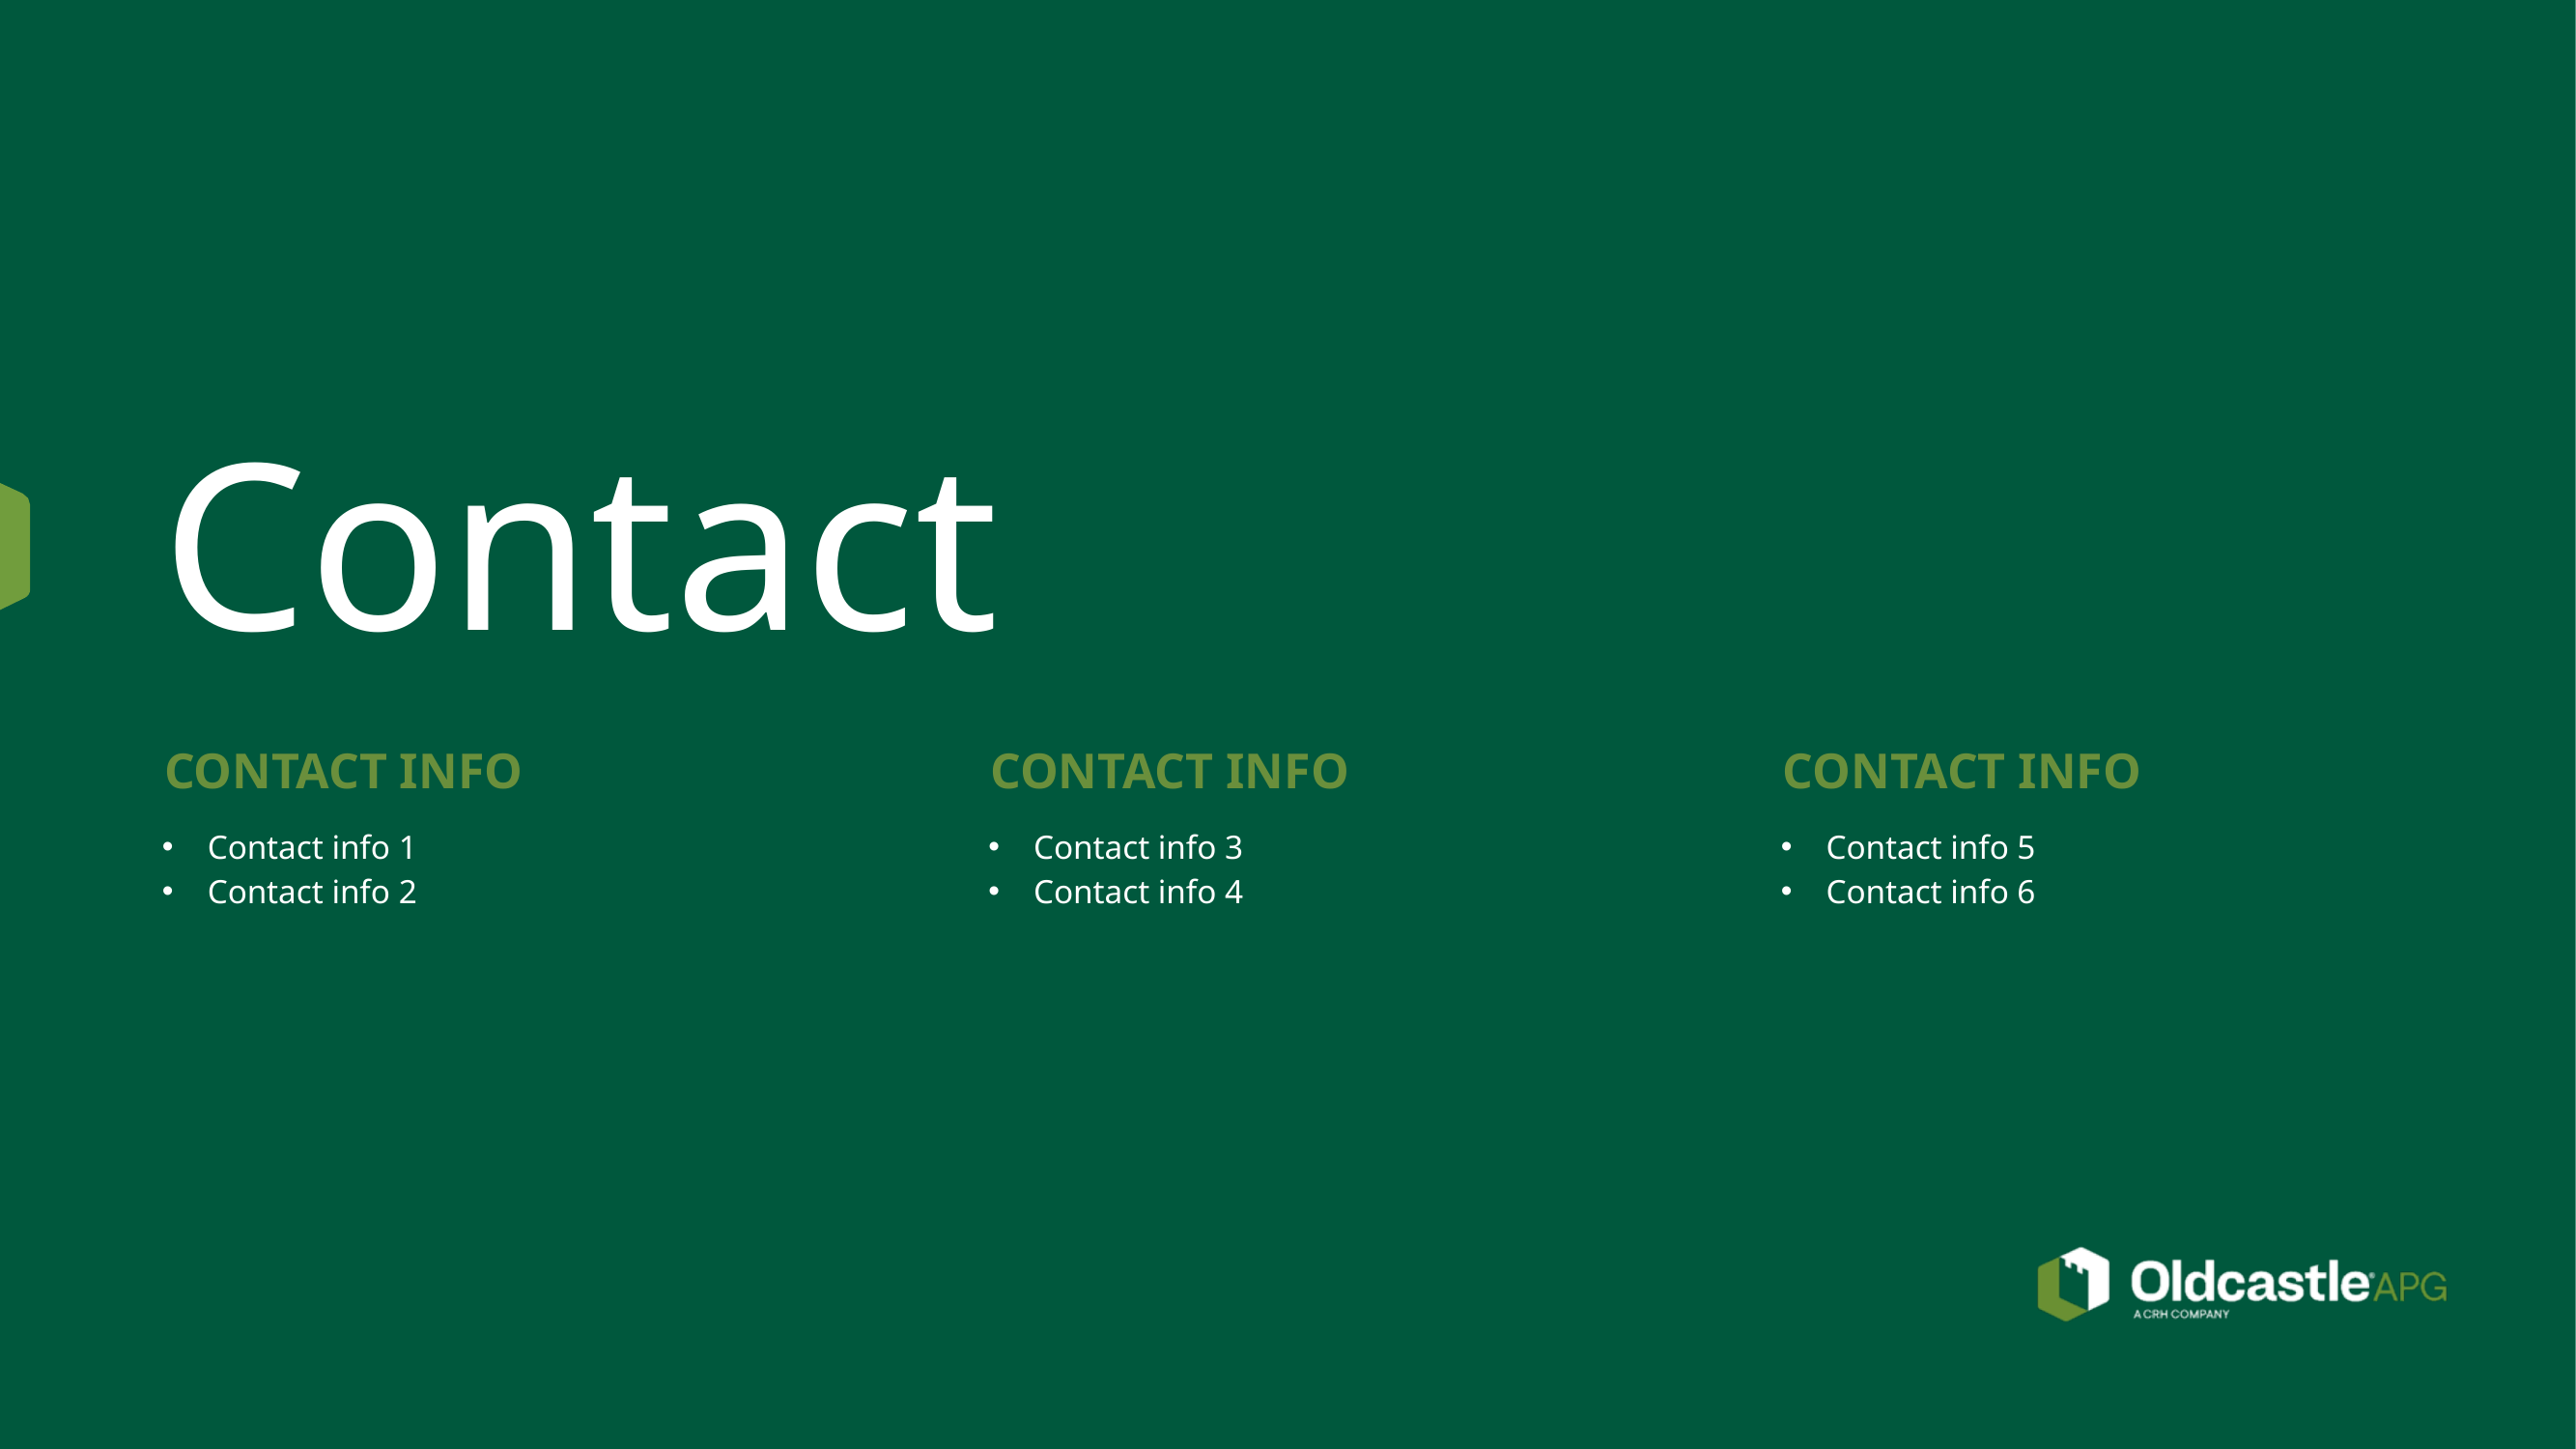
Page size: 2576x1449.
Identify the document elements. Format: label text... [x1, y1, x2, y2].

list Contact info 5 Contact info 6 [1780, 820, 2495, 1208]
picture [2036, 1243, 2449, 1327]
list CONTACT INFO [990, 740, 1703, 800]
list Contact info 1 Contact info 2 [161, 820, 876, 1208]
title Contact [161, 398, 1696, 679]
list CONTACT INFO [1782, 740, 2497, 800]
list Contact info 3 Contact info 4 [988, 820, 1703, 1208]
list CONTACT INFO [163, 740, 876, 800]
